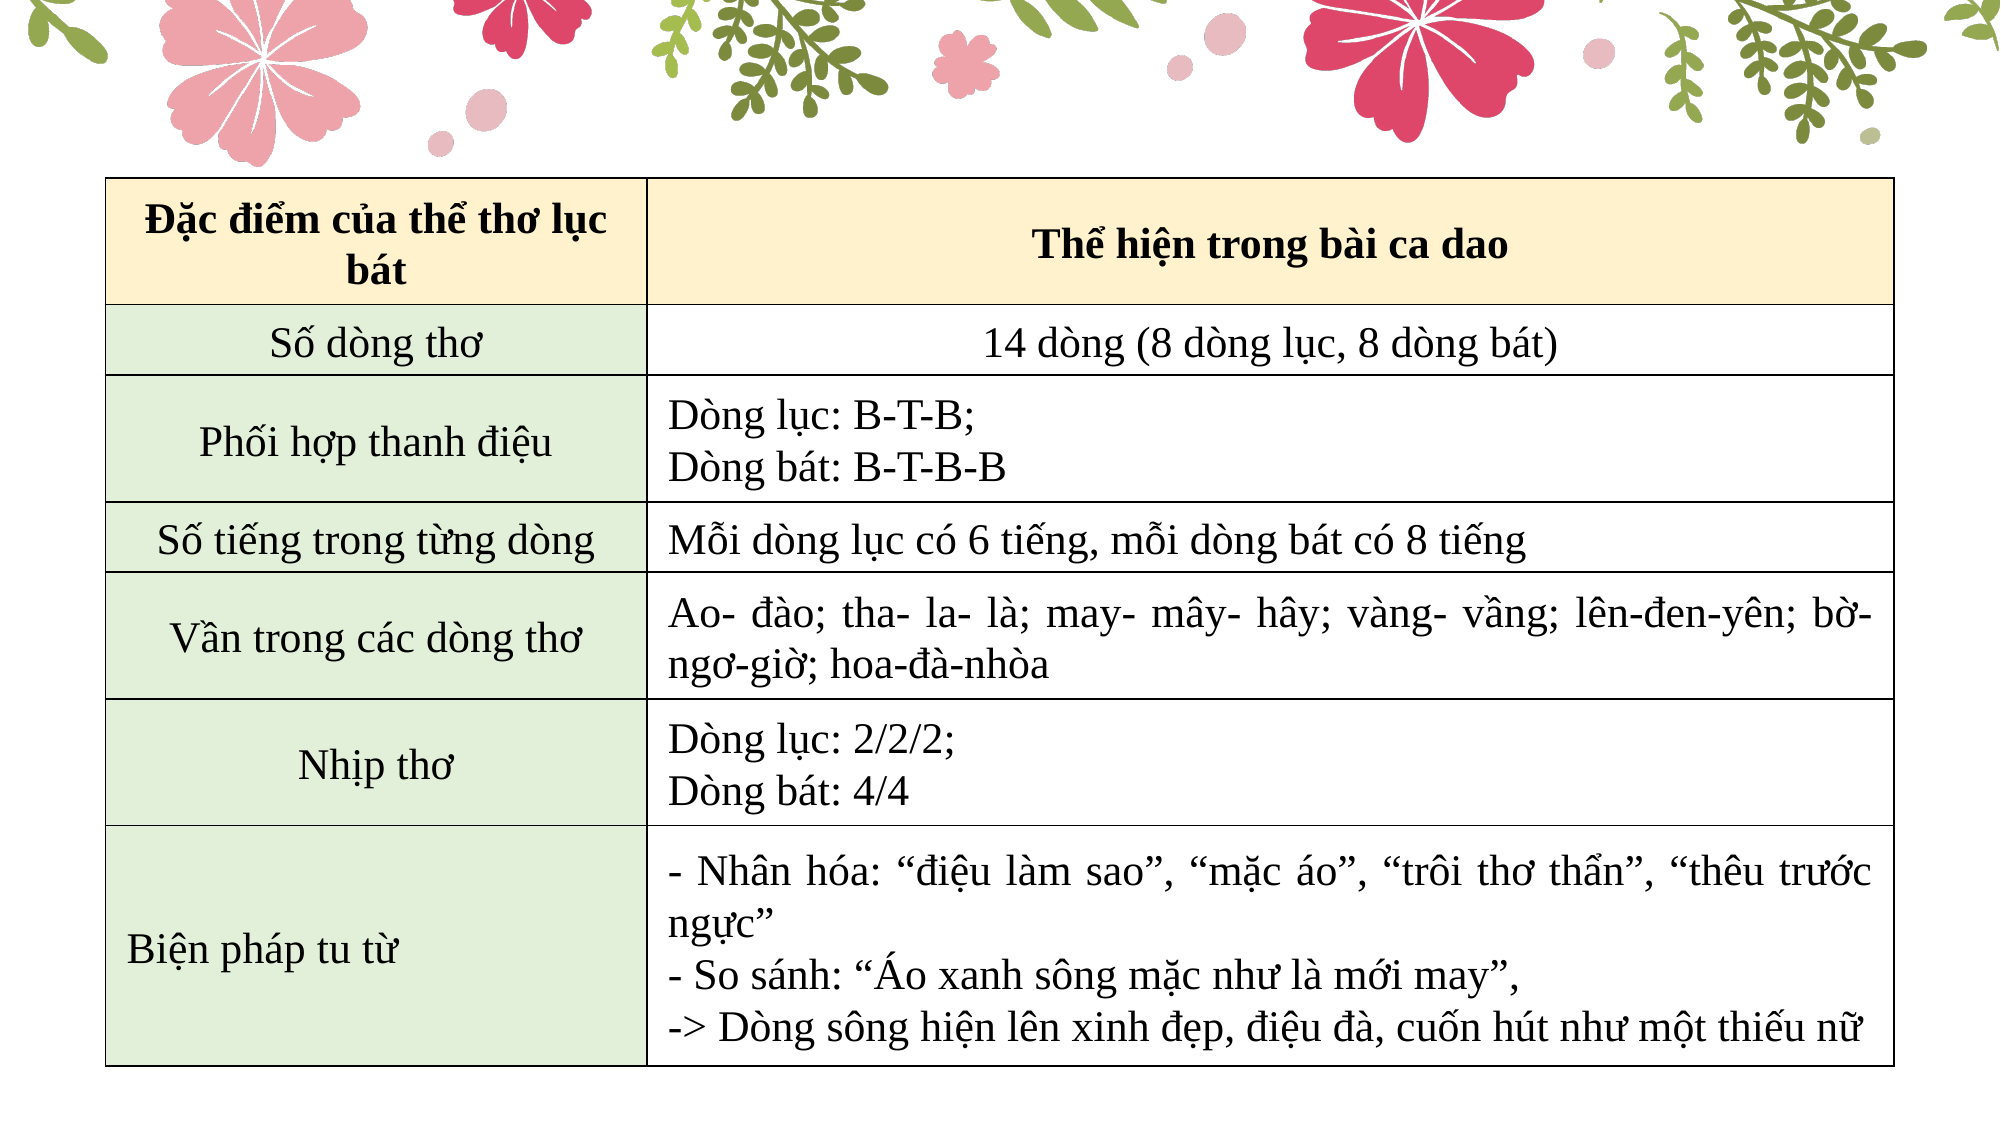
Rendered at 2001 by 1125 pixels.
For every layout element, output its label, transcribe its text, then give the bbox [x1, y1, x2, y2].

table_cell - Nhân hóa: “điệu làm sao”, “mặc áo”, “trôi thơ thẩn”, “thêu trước ngực” - So sánh: “Áo xanh sông mặc như là mới may”, -> Dòng sông hiện lên xinh đẹp, điệu đà, cuốn hút như một thiếu nữ [648, 826, 1893, 1065]
table_cell Ao- đào; tha- la- là; may- mây- hây; vàng- vầng; lên-đen-yên; bờ-ngơ-giờ; hoa-đà-nhòa [648, 573, 1893, 698]
picture [0, 0, 2000, 167]
table_header Thể hiện trong bài ca dao [648, 179, 1893, 304]
table_cell Nhịp thơ [106, 700, 646, 825]
table_cell Dòng lục: 2/2/2; Dòng bát: 4/4 [648, 700, 1893, 825]
table_cell Số tiếng trong từng dòng [106, 503, 646, 571]
table_cell Biện pháp tu từ [106, 826, 646, 1065]
table_cell Dòng lục: B-T-B; Dòng bát: B-T-B-B [648, 376, 1893, 501]
table_header Đặc điểm của thể thơ lục bát [106, 179, 646, 304]
table_cell Vần trong các dòng thơ [106, 573, 646, 698]
table_cell Mỗi dòng lục có 6 tiếng, mỗi dòng bát có 8 tiếng [648, 503, 1893, 571]
table_cell Phối hợp thanh điệu [106, 376, 646, 501]
table_cell 14 dòng (8 dòng lục, 8 dòng bát) [648, 305, 1893, 374]
table_cell Số dòng thơ [106, 305, 646, 374]
